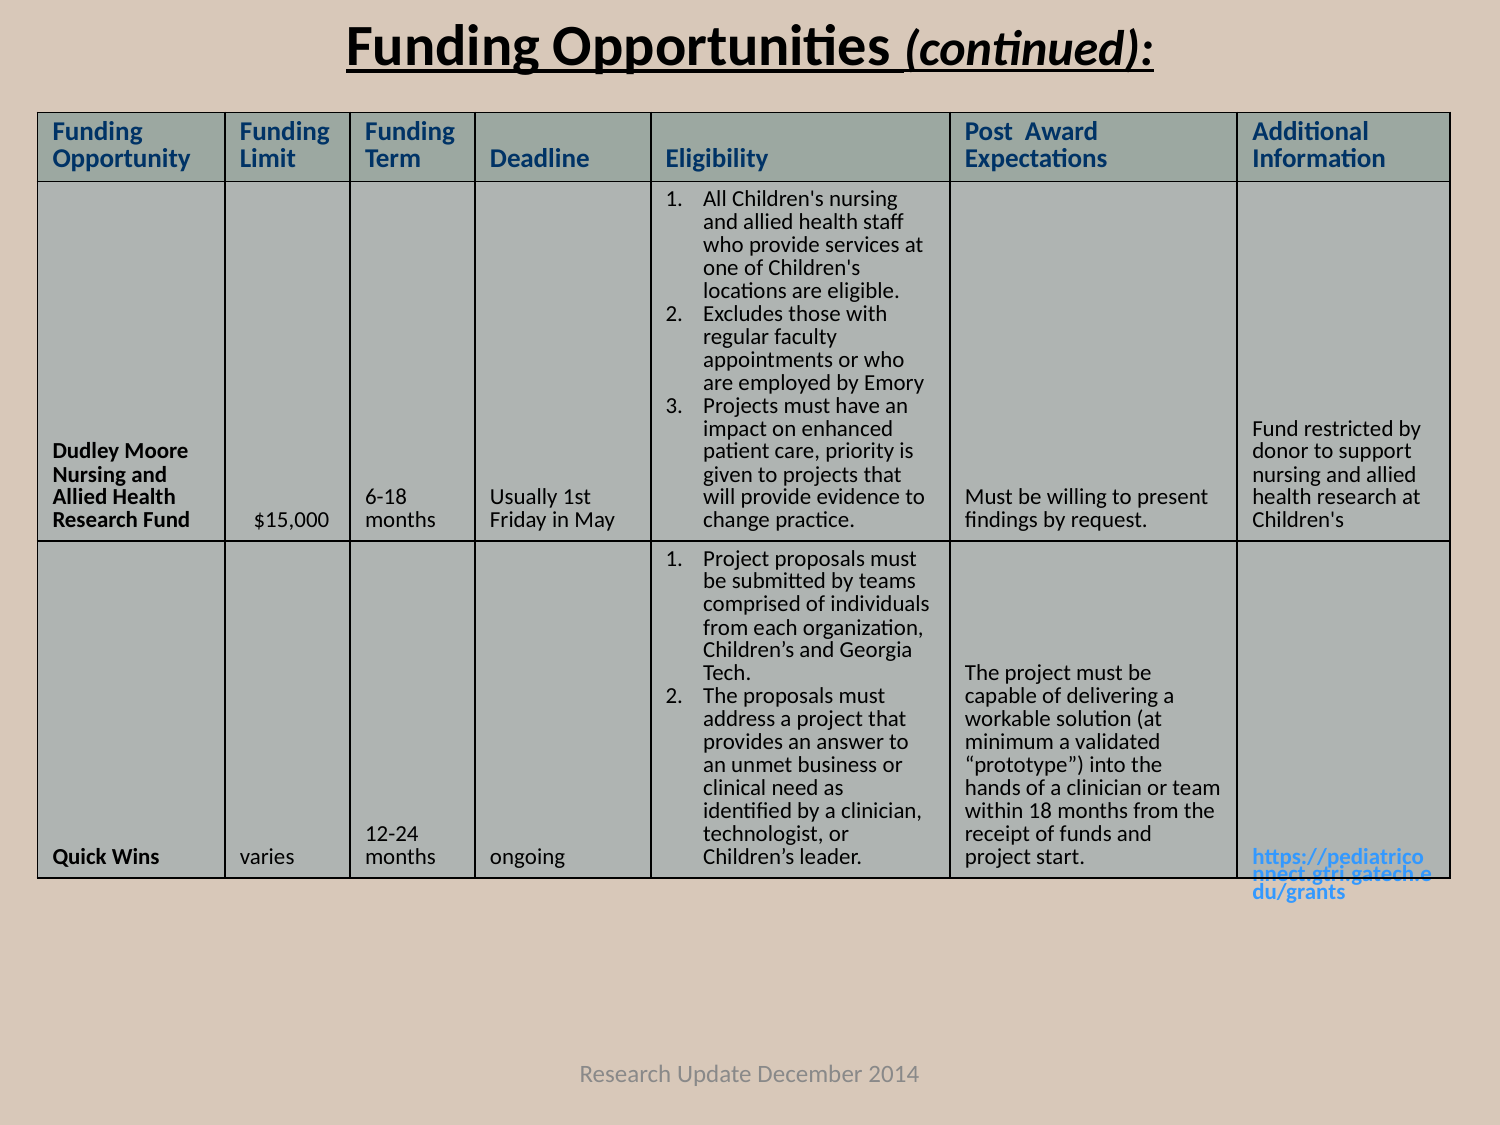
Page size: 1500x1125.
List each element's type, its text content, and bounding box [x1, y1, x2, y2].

table_cell Usually 1st Friday in May [476, 182, 650, 540]
table_header Deadline [476, 113, 650, 181]
table_cell ongoing [476, 542, 650, 877]
table_header Eligibility [652, 113, 949, 181]
text_box Research Update December 2014 [512, 1042, 988, 1103]
table_header Funding Opportunity [38, 113, 224, 181]
table_cell 6-18 months [351, 182, 474, 540]
table_cell 12-24 months [351, 542, 474, 877]
table_cell varies [226, 542, 349, 877]
table_cell https://pediatriconnect.gtri.gatech.edu/grants [1238, 542, 1449, 877]
table_header Post Award Expectations [951, 113, 1236, 181]
table_header Funding Term [351, 113, 474, 181]
table_cell The project must be capable of delivering a workable solution (at minimum a validated “prototype”) into the hands of a clinician or team within 18 months from the receipt of funds and project start. [951, 542, 1236, 877]
text_box Funding Opportunities (continued): [74, 0, 1425, 93]
table_cell Must be willing to present findings by request. [951, 182, 1236, 540]
table_cell Dudley Moore Nursing and Allied Health Research Fund [38, 182, 224, 540]
table_cell Fund restricted by donor to support nursing and allied health research at Children's [1238, 182, 1449, 540]
table_cell Project proposals must be submitted by teams comprised of individuals from each organization, Children’s and Georgia Tech. The proposals must address a project that provides an answer to an unmet business or clinical need as identified by a clinician, technologist, or Children’s leader. [652, 542, 949, 877]
table_header Additional Information [1238, 113, 1449, 181]
table_cell All Children's nursing and allied health staff who provide services at one of Children's locations are eligible. Excludes those with regular faculty appointments or who are employed by Emory Projects must have an impact on enhanced patient care, priority is given to projects that will provide evidence to change practice. [652, 182, 949, 540]
table_cell Quick Wins [38, 542, 224, 877]
table_header Funding Limit [226, 113, 349, 181]
table_cell $15,000 [226, 182, 349, 540]
